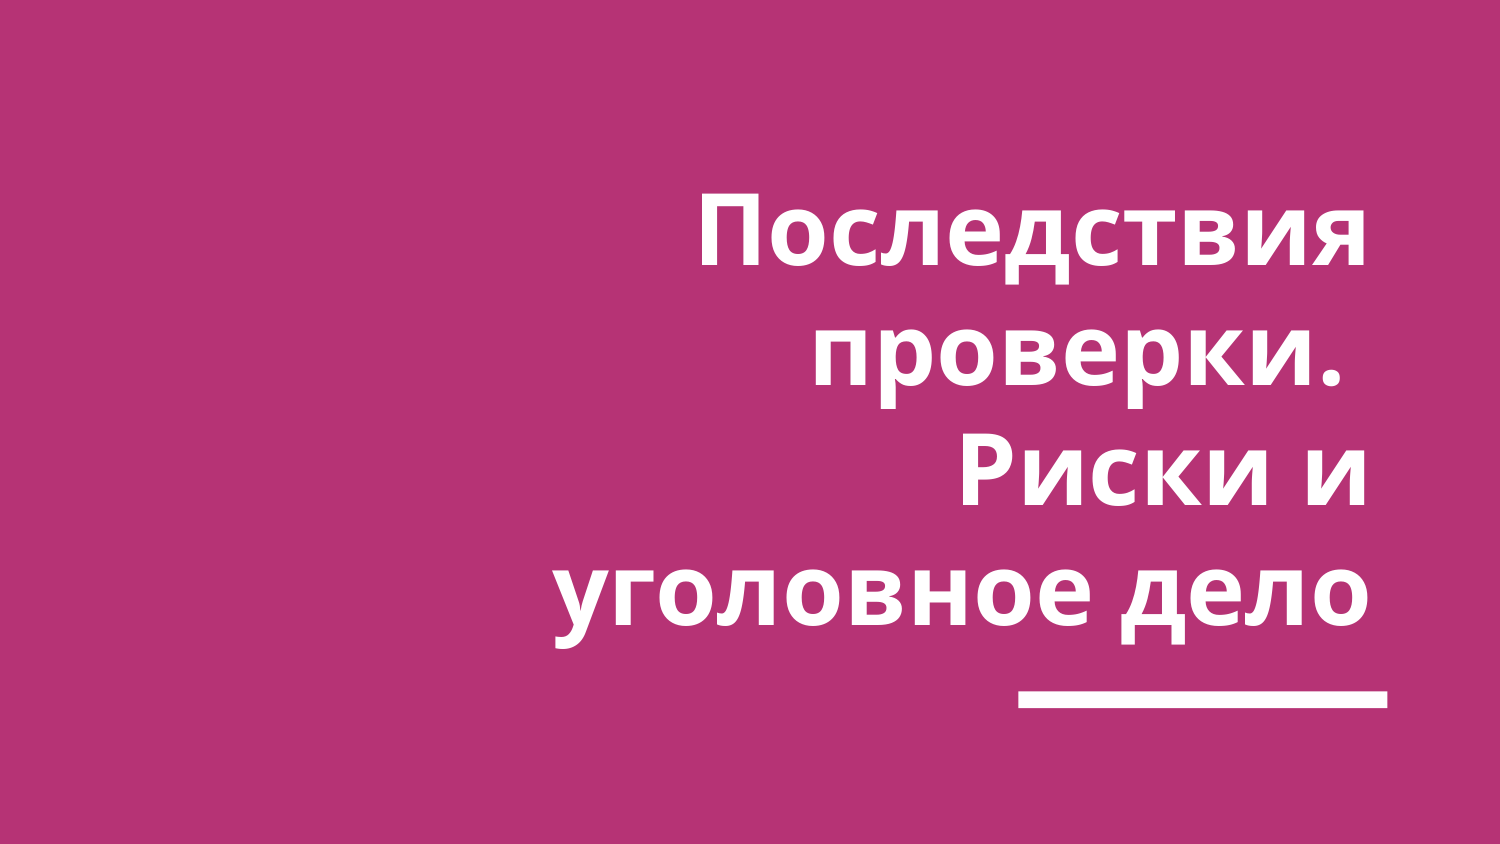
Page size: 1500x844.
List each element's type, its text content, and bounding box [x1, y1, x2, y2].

title Последствия проверки. Риски и уголовное дело [494, 364, 1388, 661]
